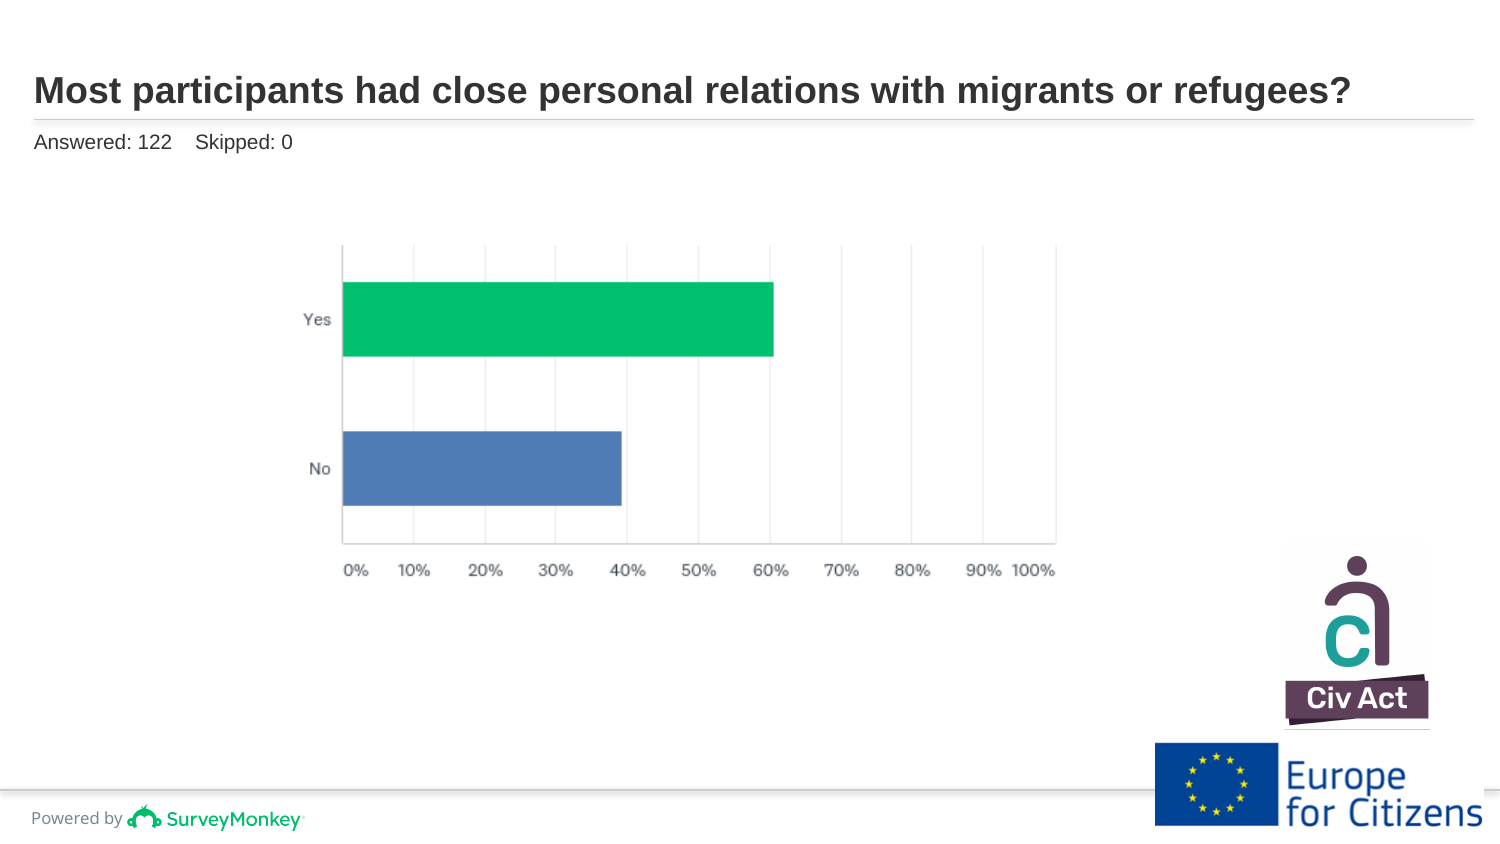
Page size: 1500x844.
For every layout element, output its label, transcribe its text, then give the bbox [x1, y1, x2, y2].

picture [171, 245, 1057, 618]
picture [1155, 741, 1484, 829]
list Answered: 122 Skipped: 0 [18, 120, 894, 162]
picture [1283, 541, 1430, 731]
picture [116, 793, 316, 842]
title Most participants had close personal relations with migrants or refugees? [18, 54, 1369, 119]
